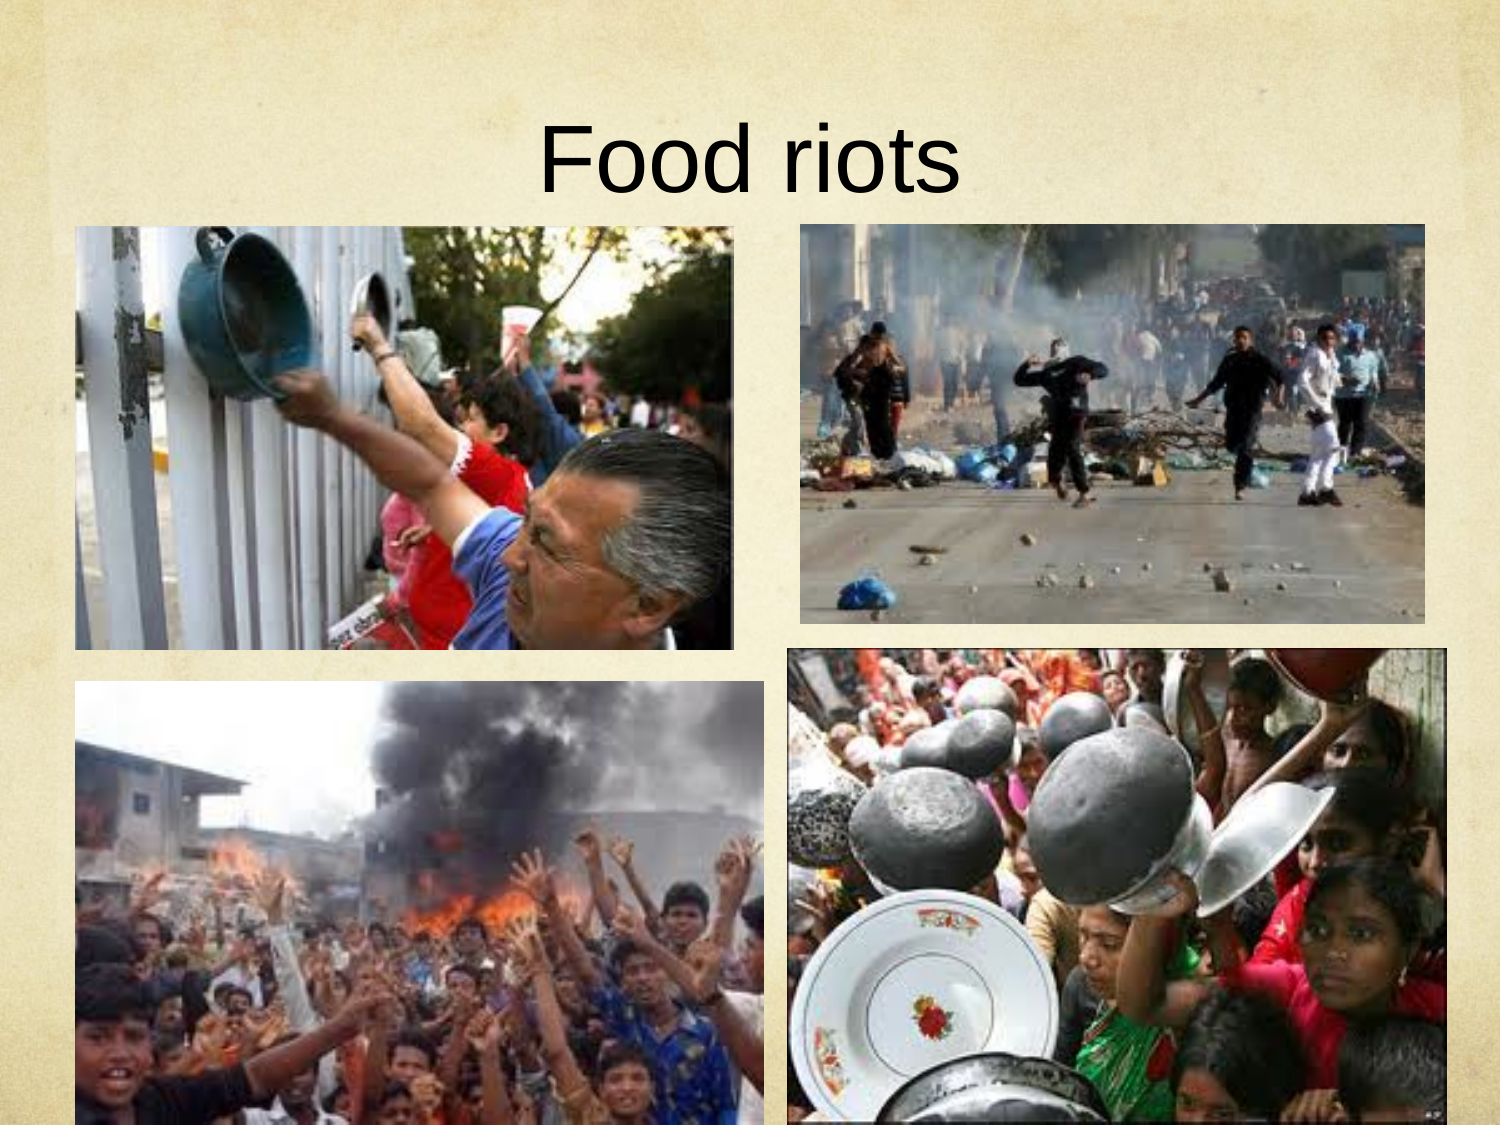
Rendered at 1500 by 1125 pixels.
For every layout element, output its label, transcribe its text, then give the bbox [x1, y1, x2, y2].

picture [0, 0, 1500, 1125]
title Food riots [150, 82, 1350, 225]
